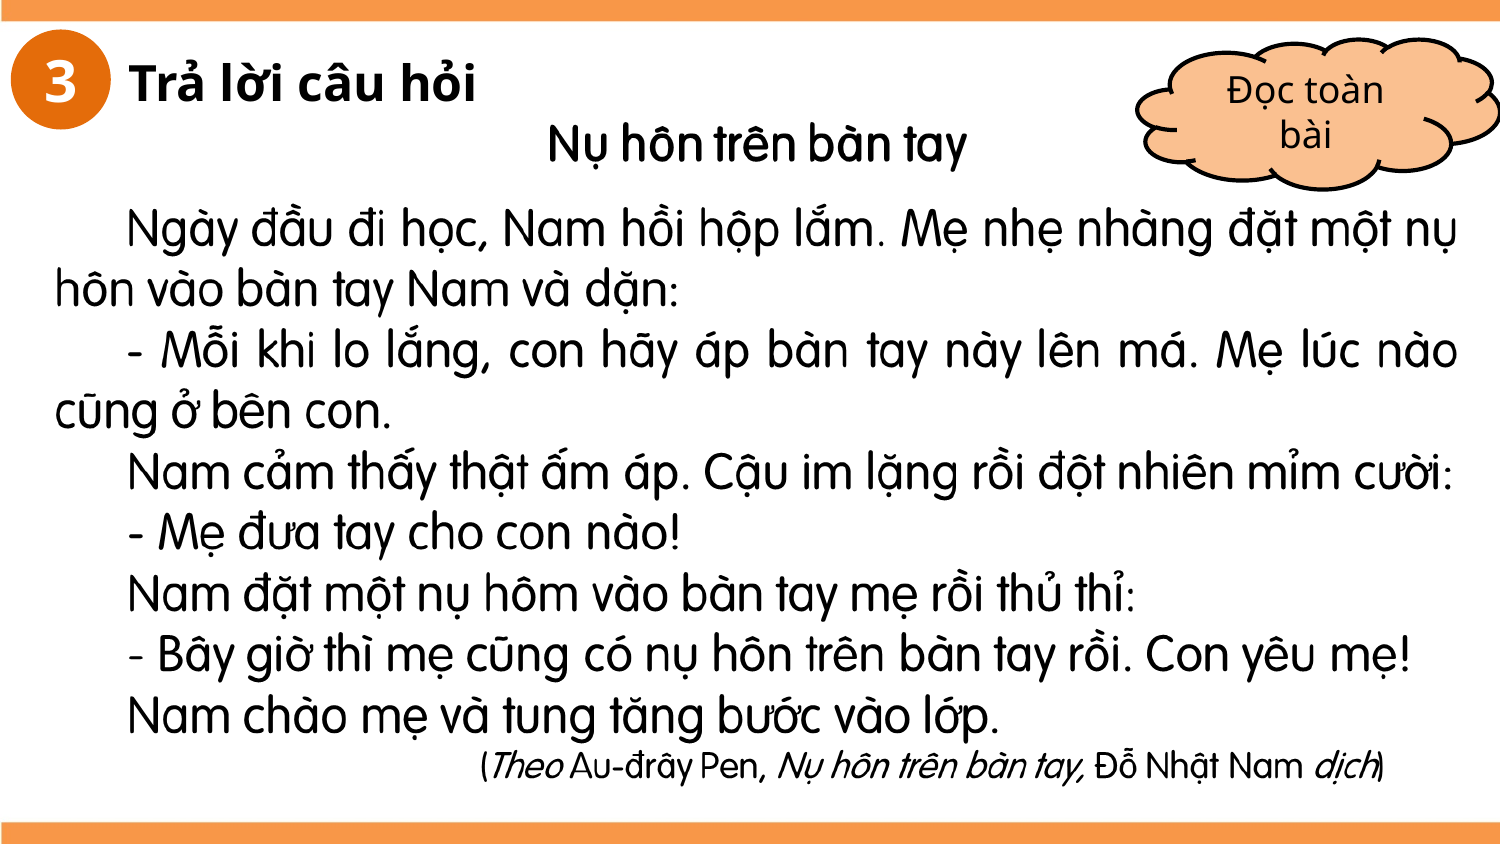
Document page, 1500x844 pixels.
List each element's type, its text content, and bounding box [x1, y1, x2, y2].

text_box Trả lời câu hỏi [113, 44, 650, 95]
text_box 3 [8, 27, 113, 108]
picture [0, 0, 1500, 844]
text_box Đọc toàn bài [1144, 37, 1500, 130]
